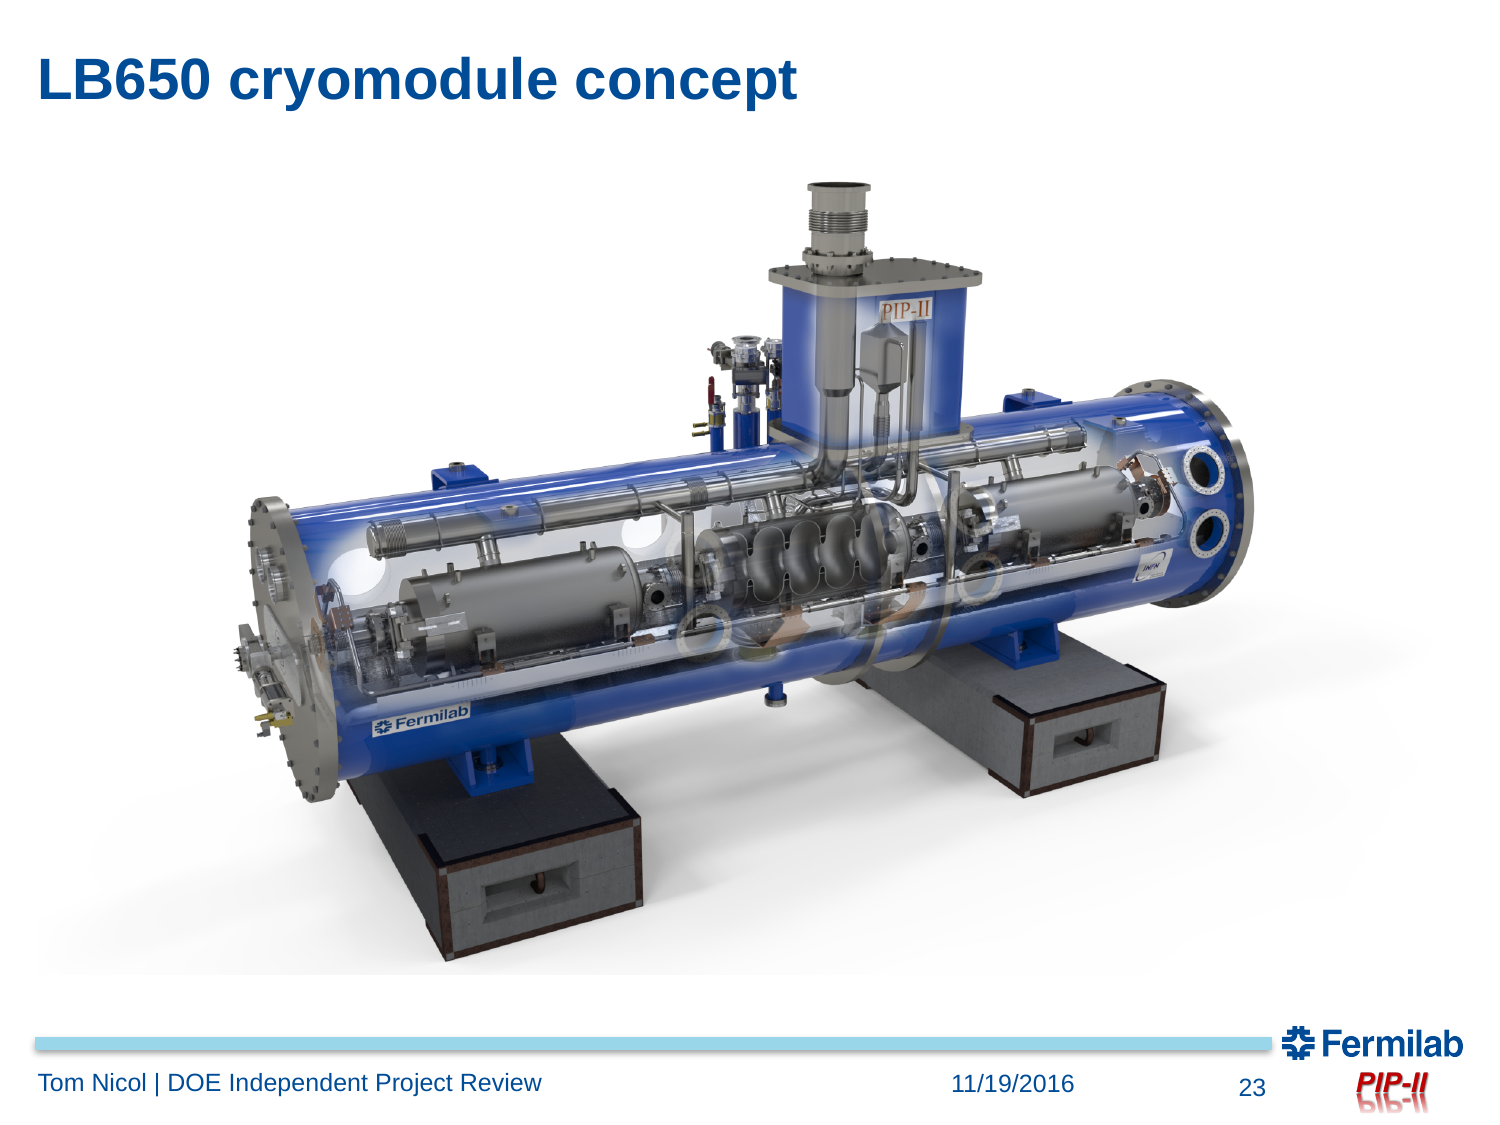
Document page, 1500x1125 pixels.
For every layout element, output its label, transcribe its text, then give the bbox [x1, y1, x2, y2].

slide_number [947, 1067, 1079, 1107]
footer Tom Nicol | DOE Independent Project Review [37, 1066, 591, 1107]
slide_number 23 [1198, 1071, 1267, 1111]
title LB650 cryomodule concept [37, 41, 1463, 112]
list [37, 173, 1461, 975]
picture [1282, 1026, 1463, 1125]
